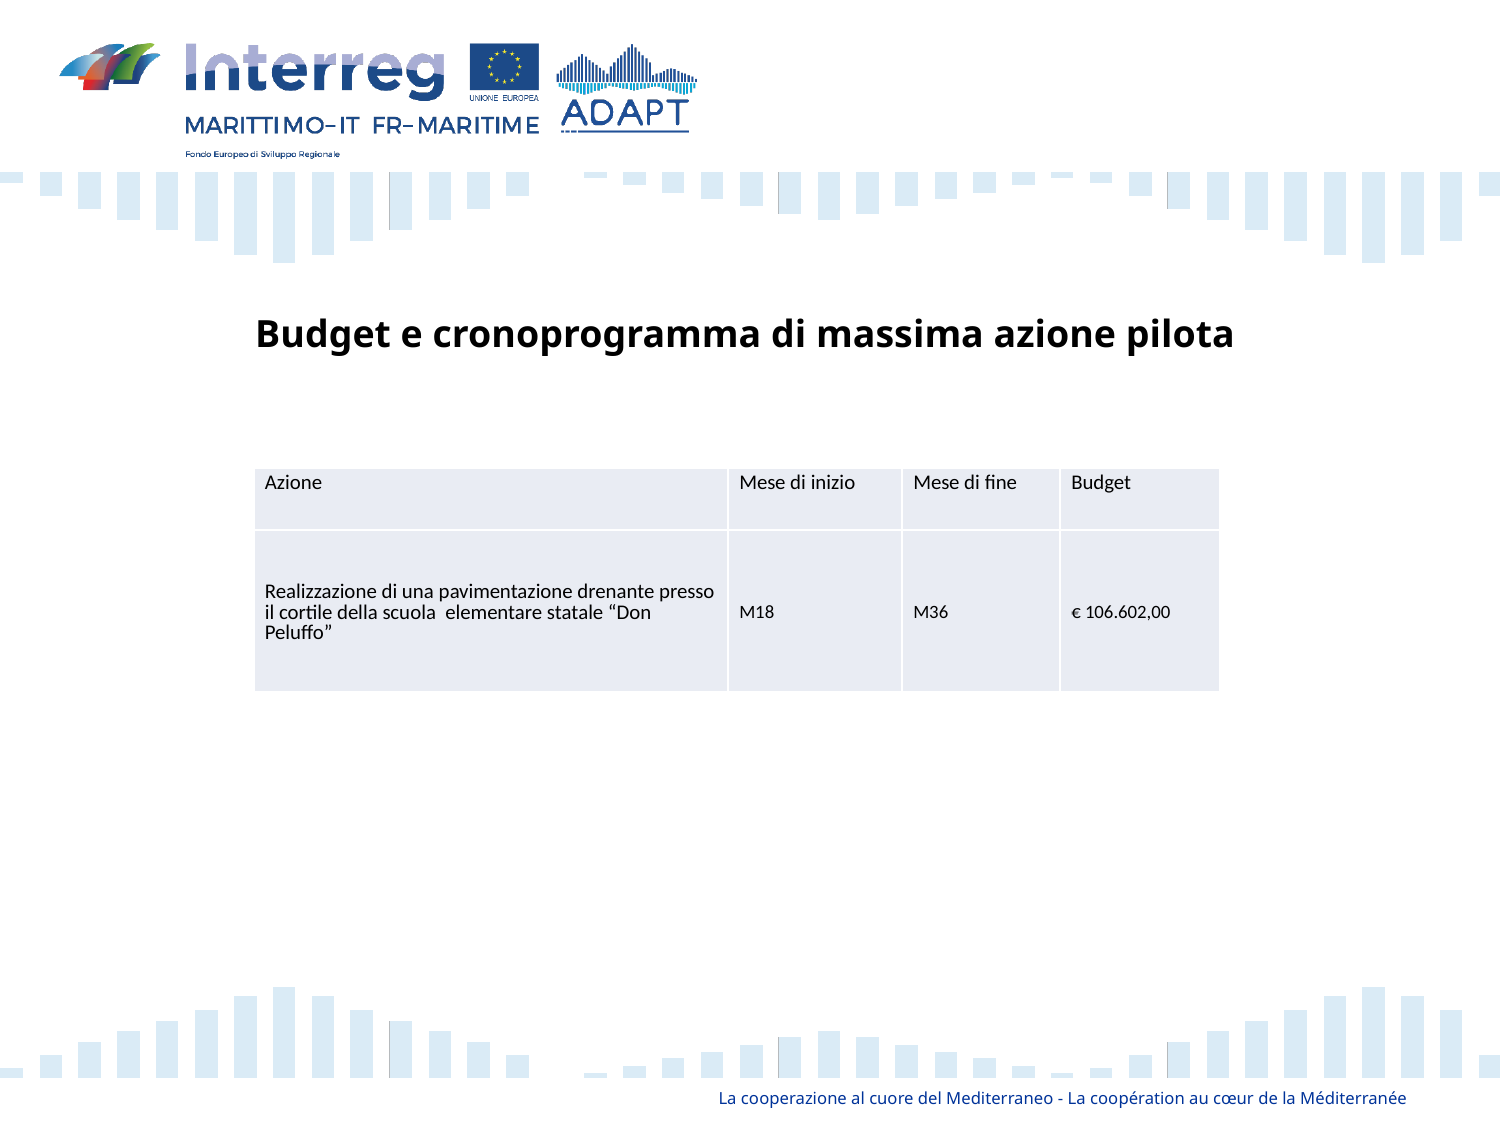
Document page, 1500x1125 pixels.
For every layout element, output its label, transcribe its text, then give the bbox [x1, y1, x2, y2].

picture [53, 19, 703, 164]
table_header Azione [255, 469, 727, 529]
table_cell M36 [903, 531, 1059, 691]
table_cell Realizzazione di una pavimentazione drenante presso il cortile della scuola elementare statale “Don Peluffo” [255, 531, 727, 691]
table_header Mese di inizio [729, 469, 901, 529]
text_box Budget e cronoprogramma di massima azione pilota [240, 302, 1251, 363]
table_header Budget [1061, 469, 1219, 529]
table_header Mese di fine [903, 469, 1059, 529]
table_cell M18 [729, 531, 901, 691]
table_cell € 106.602,00 [1061, 531, 1219, 691]
